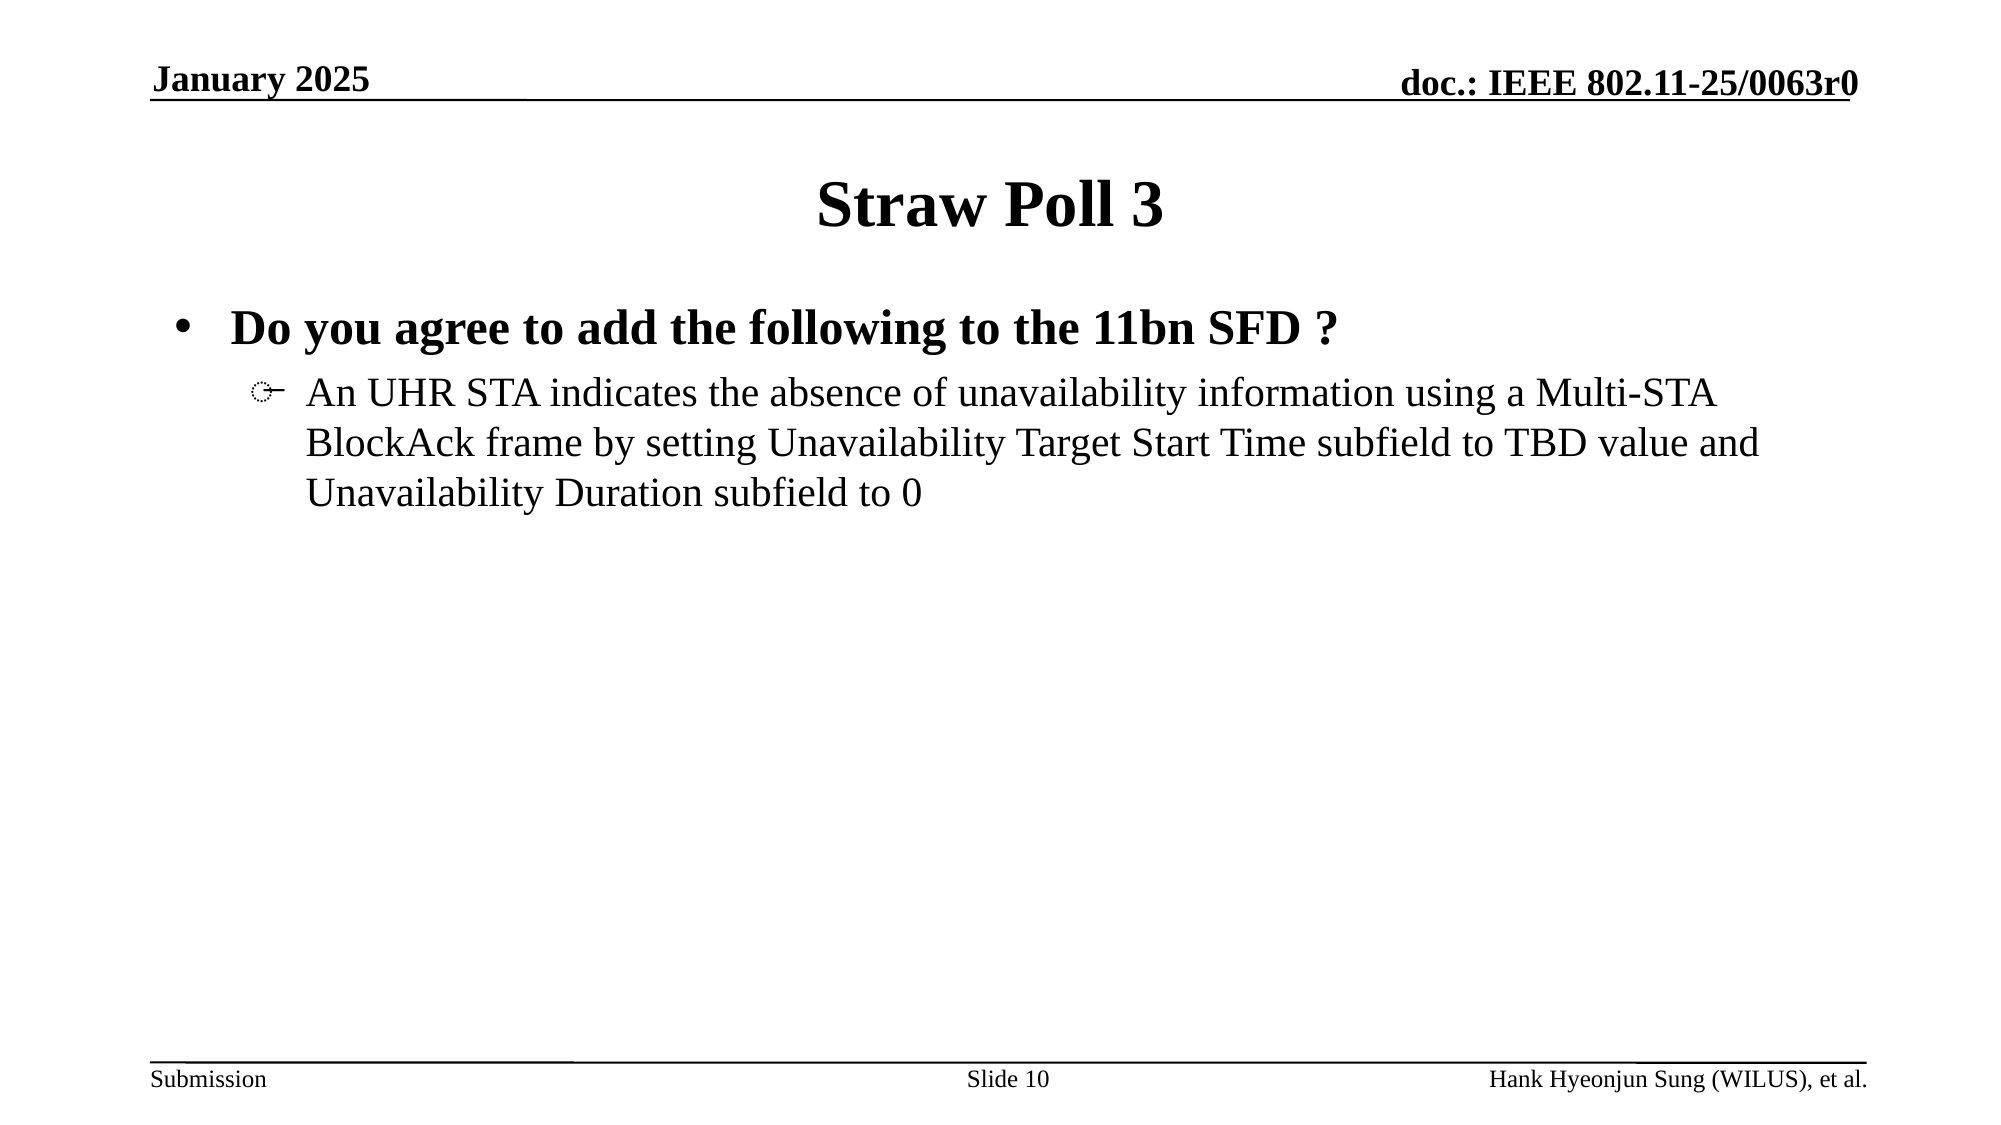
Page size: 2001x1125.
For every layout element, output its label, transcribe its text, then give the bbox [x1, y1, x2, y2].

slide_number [152, 54, 563, 100]
slide_number Slide 10 [950, 1061, 1067, 1123]
footer Hank Hyeonjun Sung (WILUS), et al. [1171, 1061, 1869, 1093]
list Do you agree to add the following to the 11bn SFD ? An UHR STA indicates the absence of unavailability information using a Multi-STA BlockAck frame by setting Unavailability Target Start Time subfield to TBD value and Unavailability Duration subfield to 0 [149, 286, 1869, 1063]
title Straw Poll 3 [149, 112, 1850, 286]
